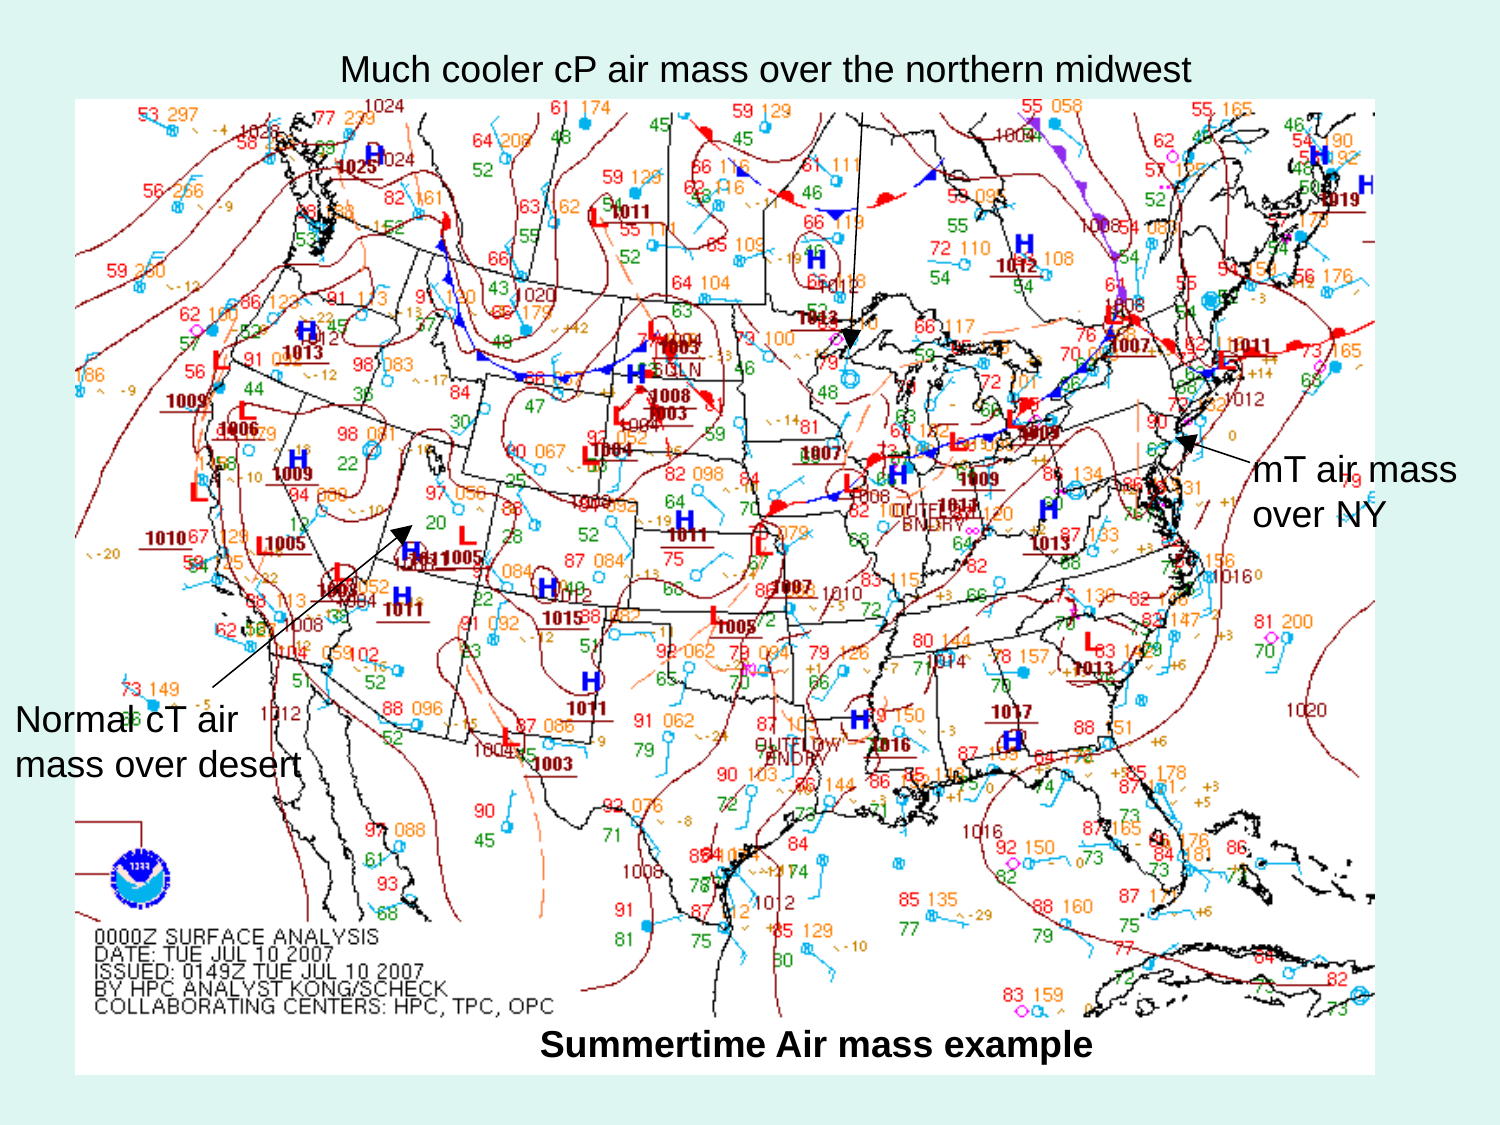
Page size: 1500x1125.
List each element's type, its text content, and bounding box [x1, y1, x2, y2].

picture [74, 99, 1376, 1075]
text_box mT air mass over NY [1380, 437, 1500, 543]
text_box Much cooler cP air mass over the northern midwest [324, 37, 1250, 98]
text_box Normal cT air mass over desert [0, 687, 69, 793]
